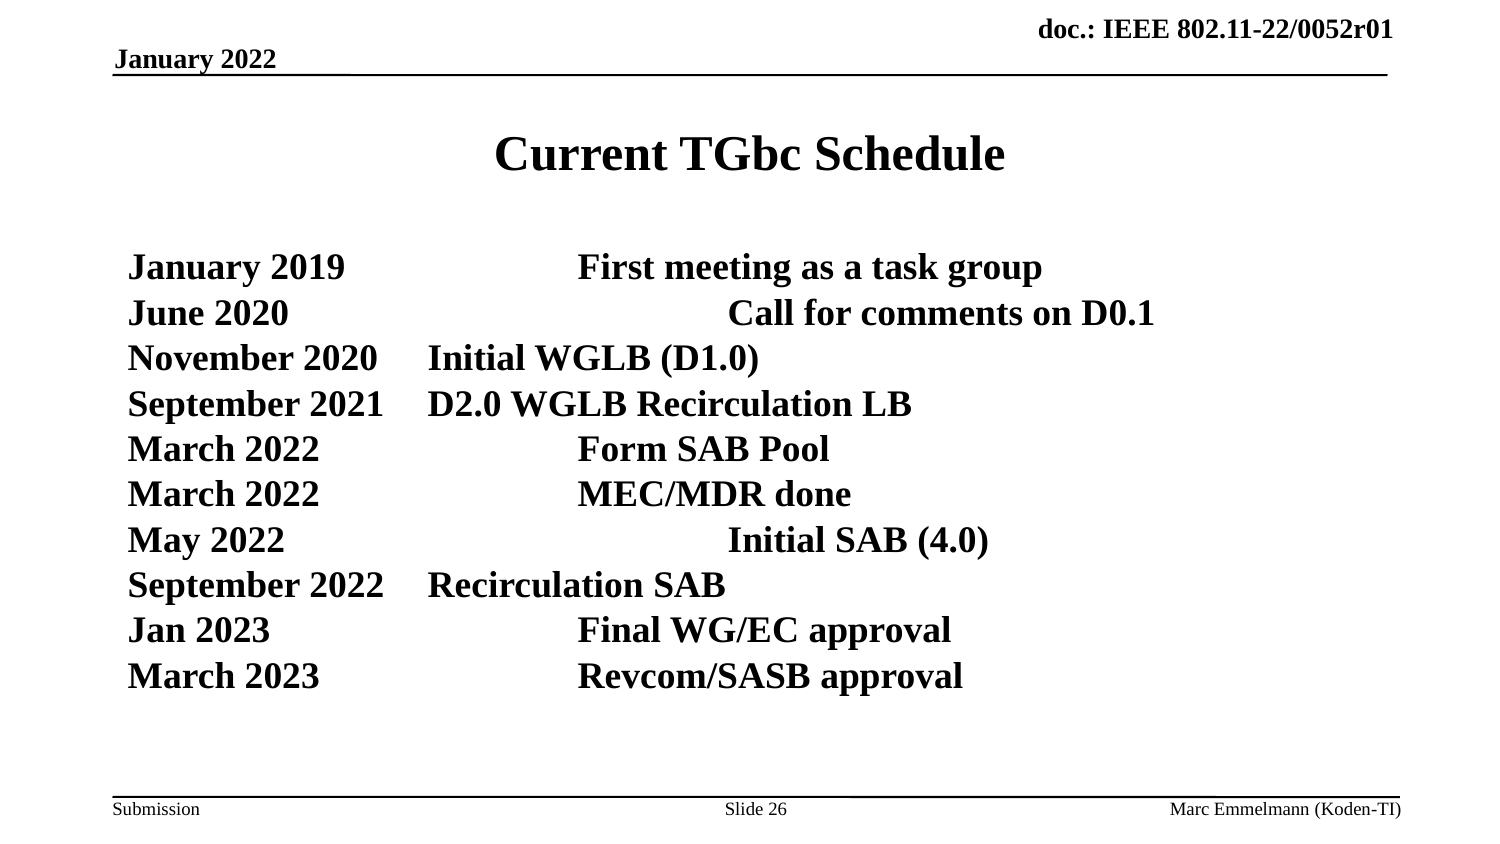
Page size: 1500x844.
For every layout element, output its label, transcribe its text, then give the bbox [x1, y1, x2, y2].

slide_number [114, 40, 423, 75]
list January 2019 First meeting as a task group June 2020 Call for comments on D0.1 November 2020 Initial WGLB (D1.0) September 2021 D2.0 WGLB Recirculation LB March 2022 Form SAB Pool March 2022 MEC/MDR done May 2022 Initial SAB (4.0) September 2022 Recirculation SAB Jan 2023 Final WG/EC approval March 2023 Revcom/SASB approval [112, 243, 1388, 751]
slide_number Slide 26 [712, 796, 800, 842]
footer Marc Emmelmann (Koden-TI) [878, 796, 1402, 820]
title Current TGbc Schedule [112, 84, 1388, 216]
